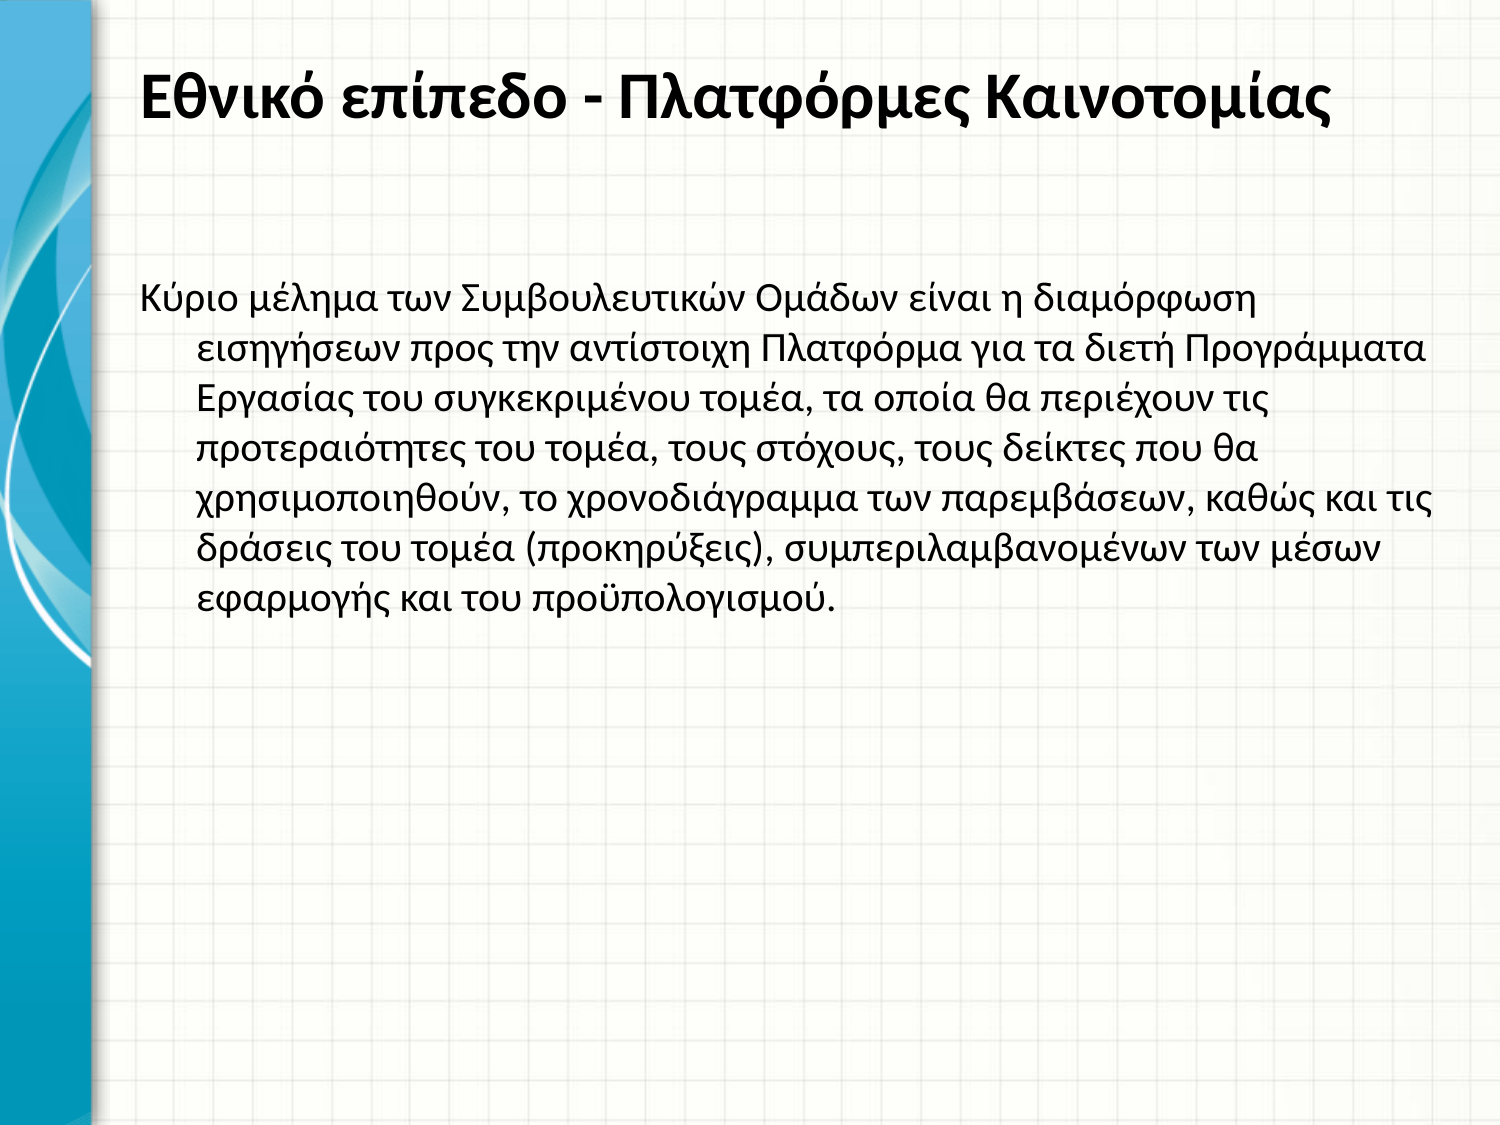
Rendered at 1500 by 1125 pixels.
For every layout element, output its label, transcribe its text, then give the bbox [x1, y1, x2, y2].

title Εθνικό επίπεδο - Πλατφόρμες Καινοτομίας [125, 44, 1450, 232]
list Κύριο μέλημα των Συμβουλευτικών Ομάδων είναι η διαμόρφωση εισηγήσεων προς την αντίστοιχη Πλατφόρμα για τα διετή Προγράμματα Εργασίας του συγκεκριμένου τομέα, τα οποία θα περιέχουν τις προτεραιότητες του τομέα, τους στόχους, τους δείκτες που θα χρησιμοποιηθούν, το χρονοδιάγραμμα των παρεμβάσεων, καθώς και τις δράσεις του τομέα (προκηρύξεις), συμπεριλαμβανομένων των μέσων εφαρμογής και του προϋπολογισμού. [125, 261, 1450, 967]
picture [0, 0, 1500, 1125]
